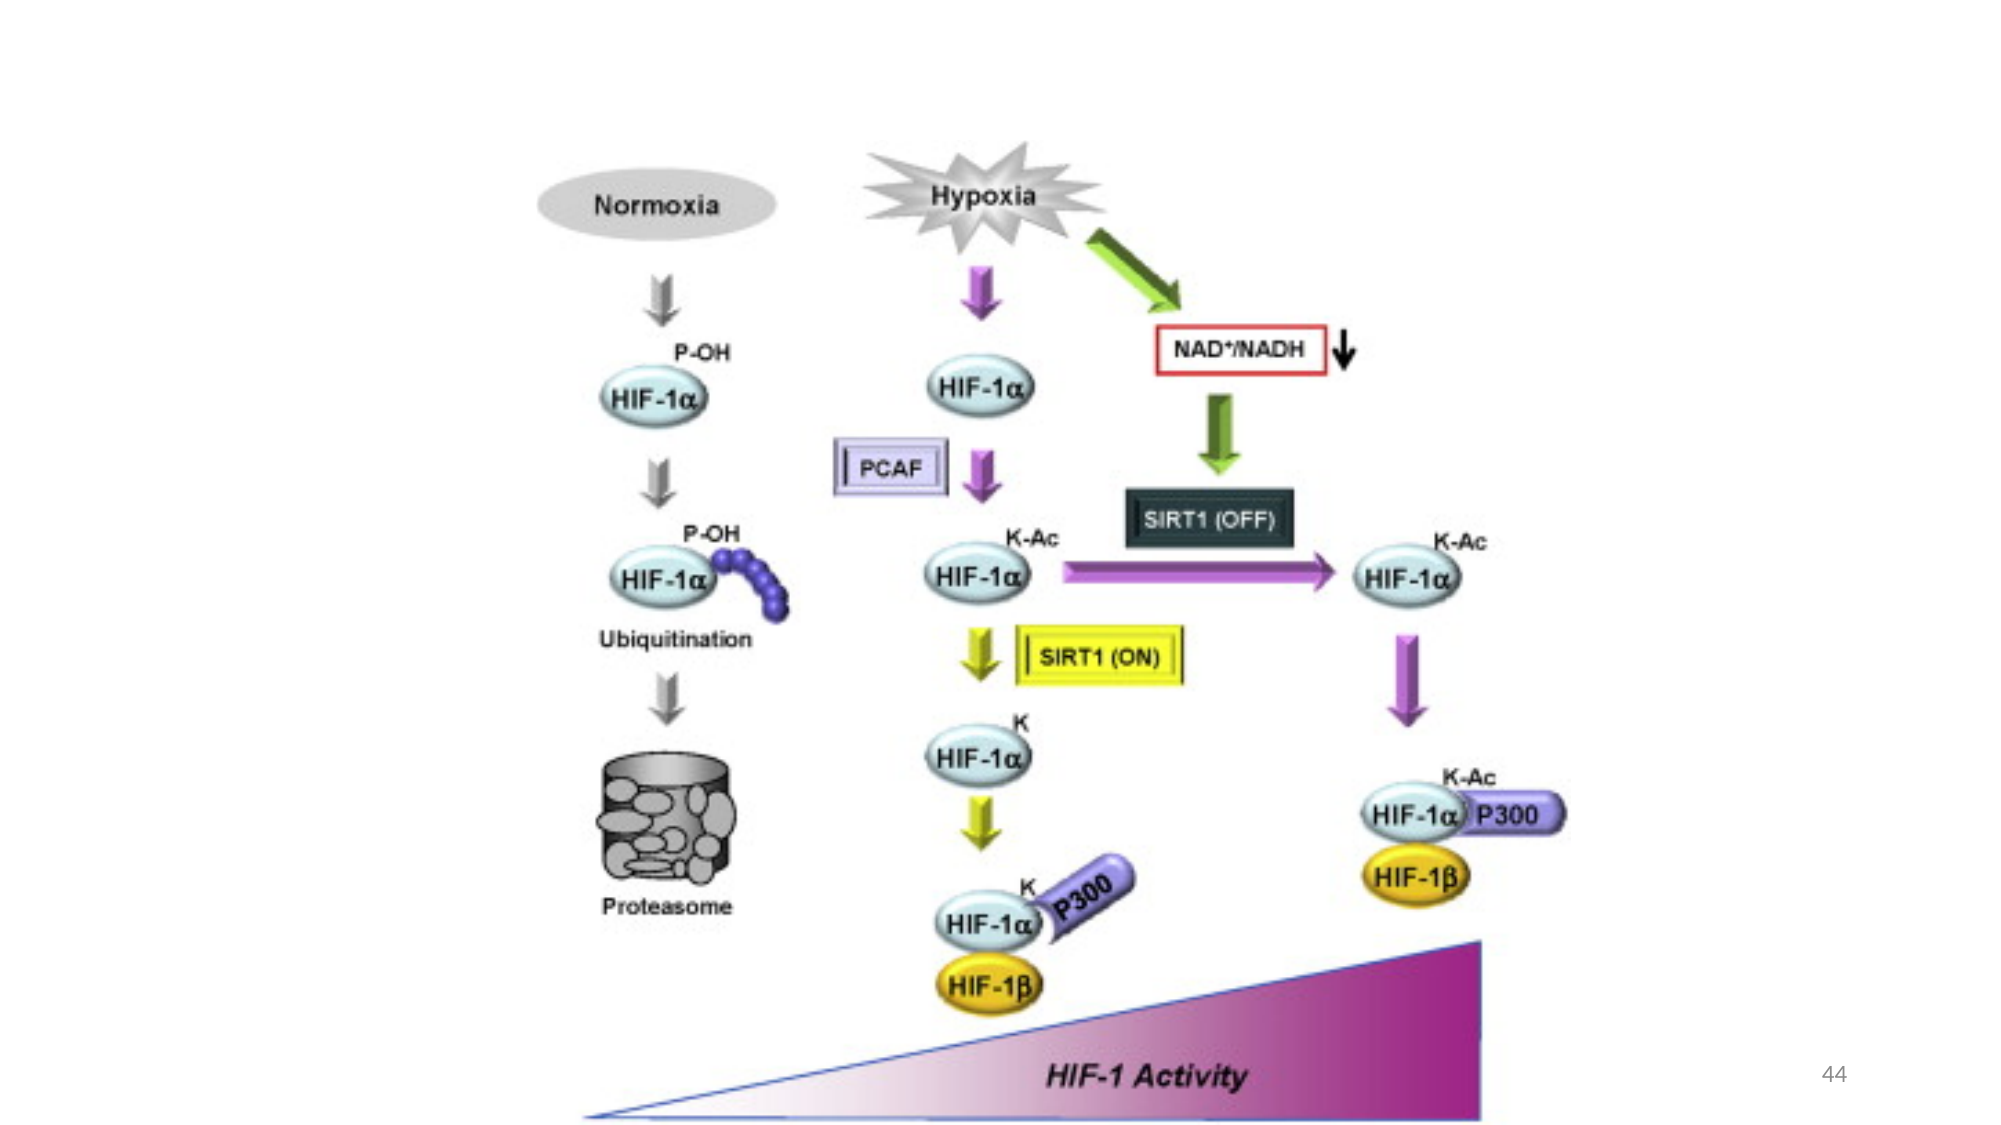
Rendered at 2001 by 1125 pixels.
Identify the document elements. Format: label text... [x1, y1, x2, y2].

slide_number 44 [1571, 1042, 1863, 1103]
picture [536, 140, 1571, 1125]
